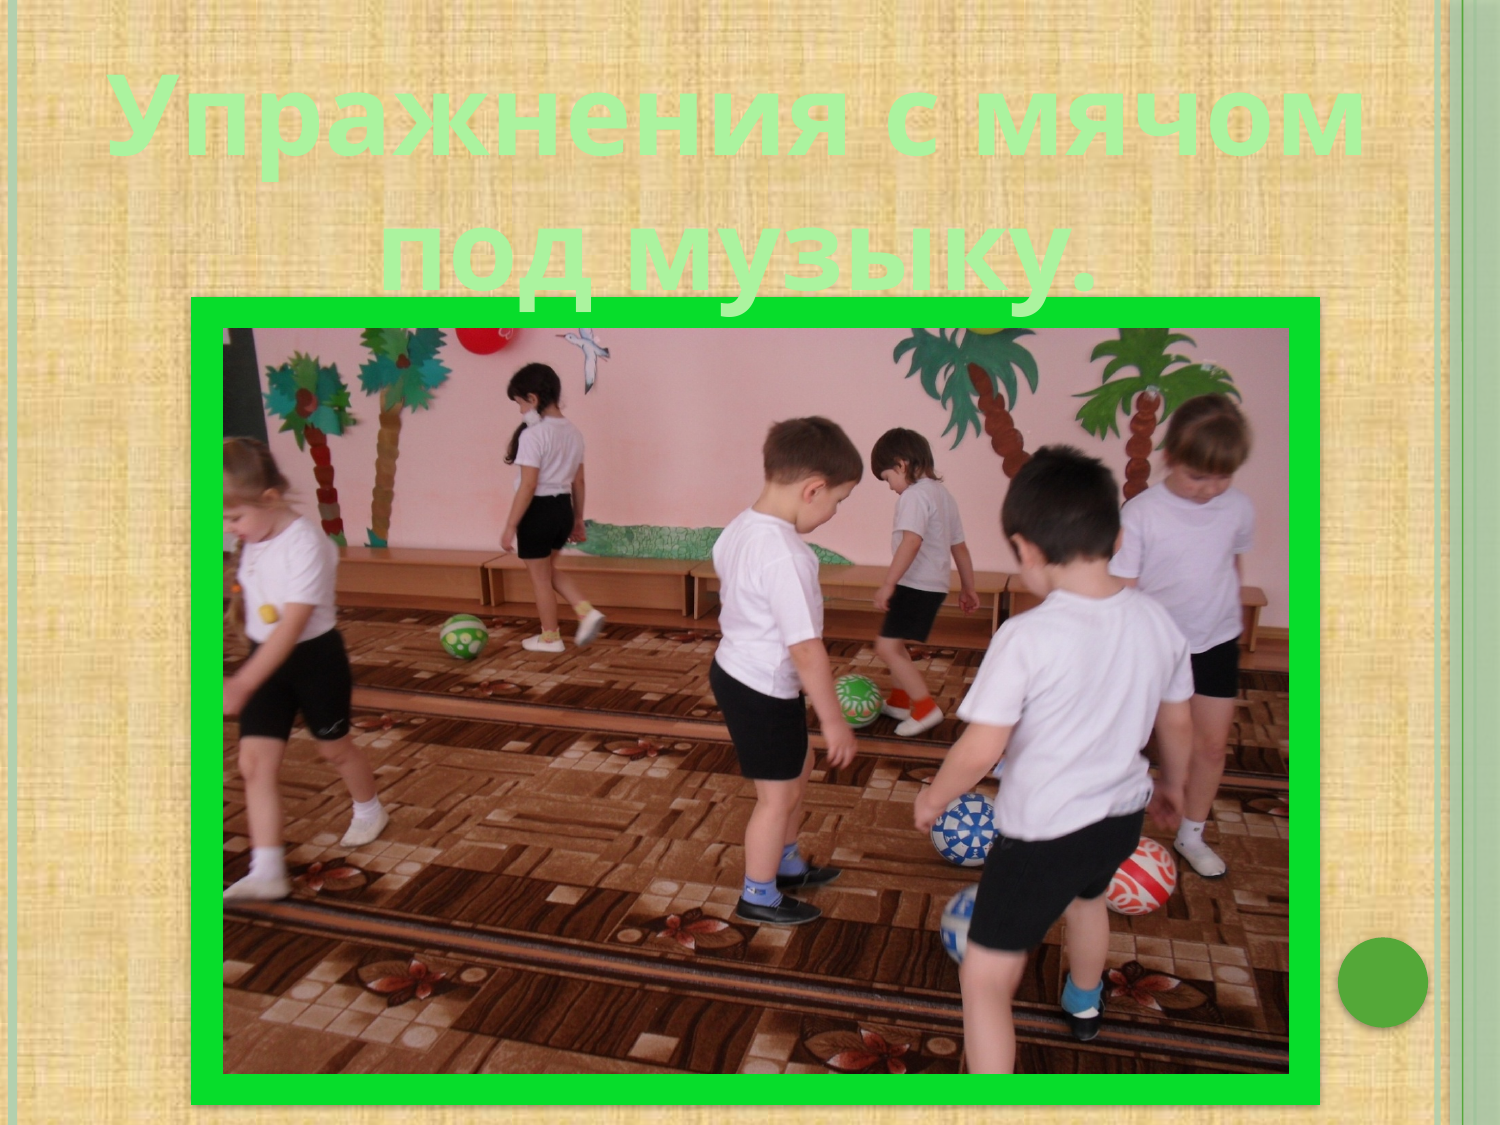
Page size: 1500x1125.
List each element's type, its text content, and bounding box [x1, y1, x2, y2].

picture [1441, 0, 1449, 1125]
text_box Упражнения с мячом под музыку. [58, 35, 1418, 320]
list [222, 327, 1290, 1075]
picture [0, 0, 7, 1125]
picture [18, 0, 1434, 1125]
